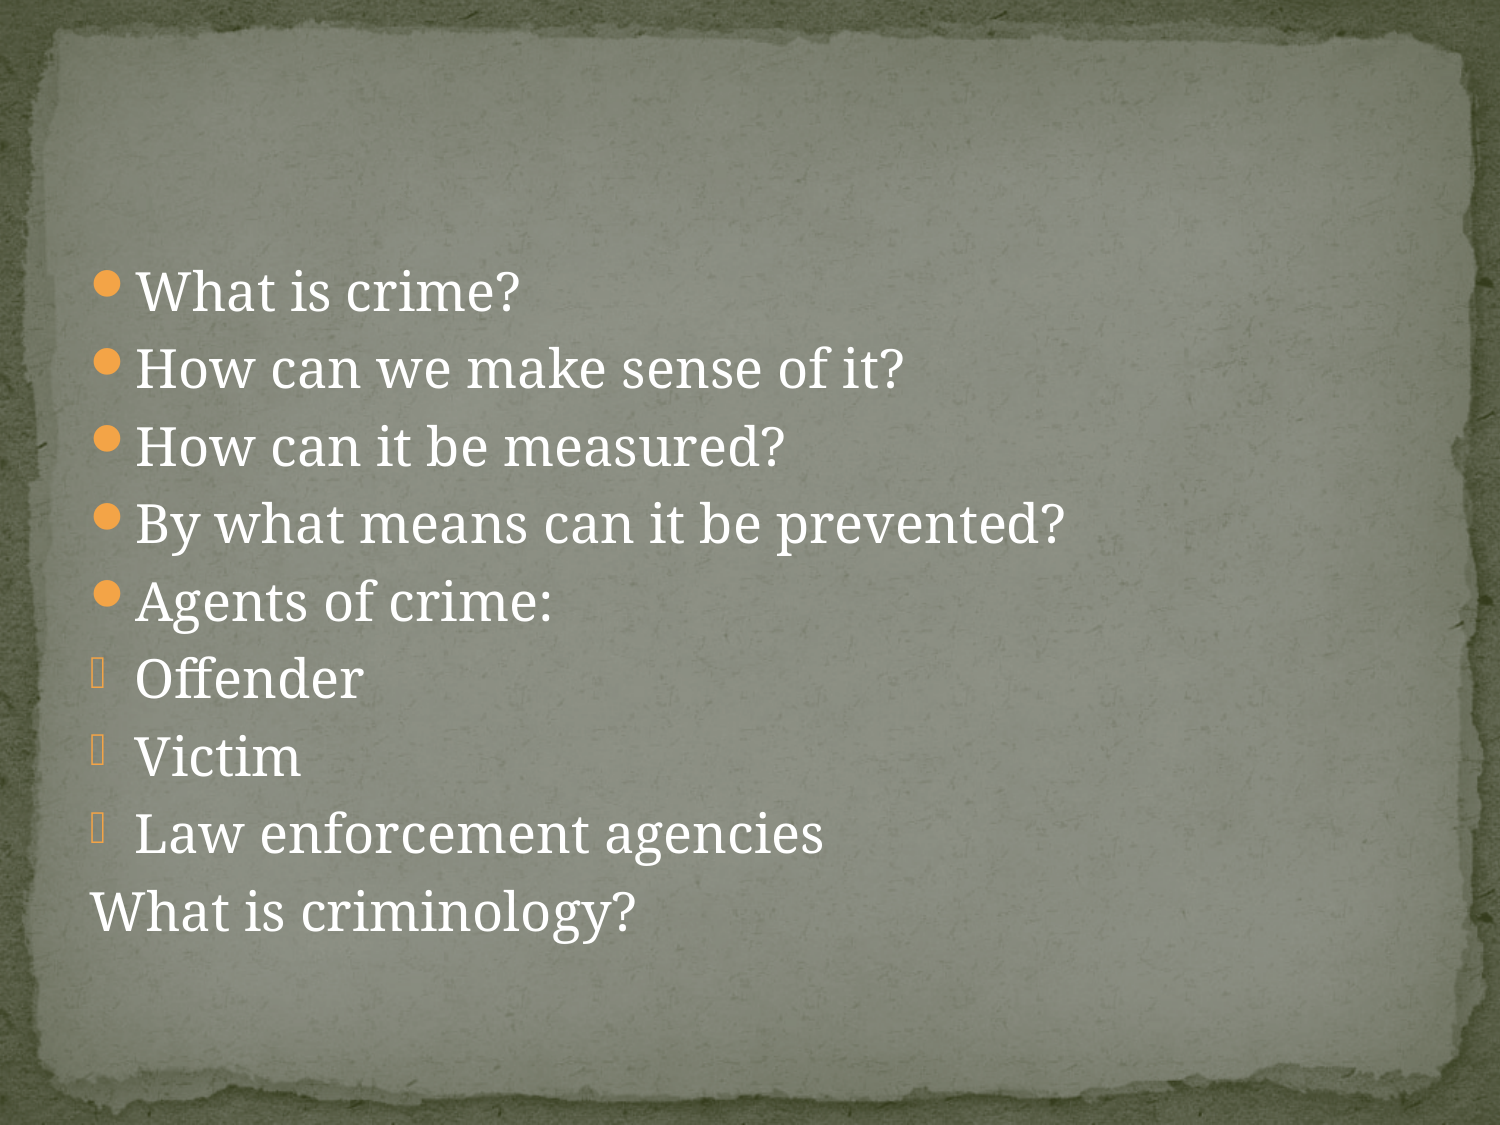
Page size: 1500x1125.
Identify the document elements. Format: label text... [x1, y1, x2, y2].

list What is crime? How can we make sense of it? How can it be measured? By what means can it be prevented? Agents of crime: Offender Victim Law enforcement agencies What is criminology? [75, 249, 1425, 1000]
